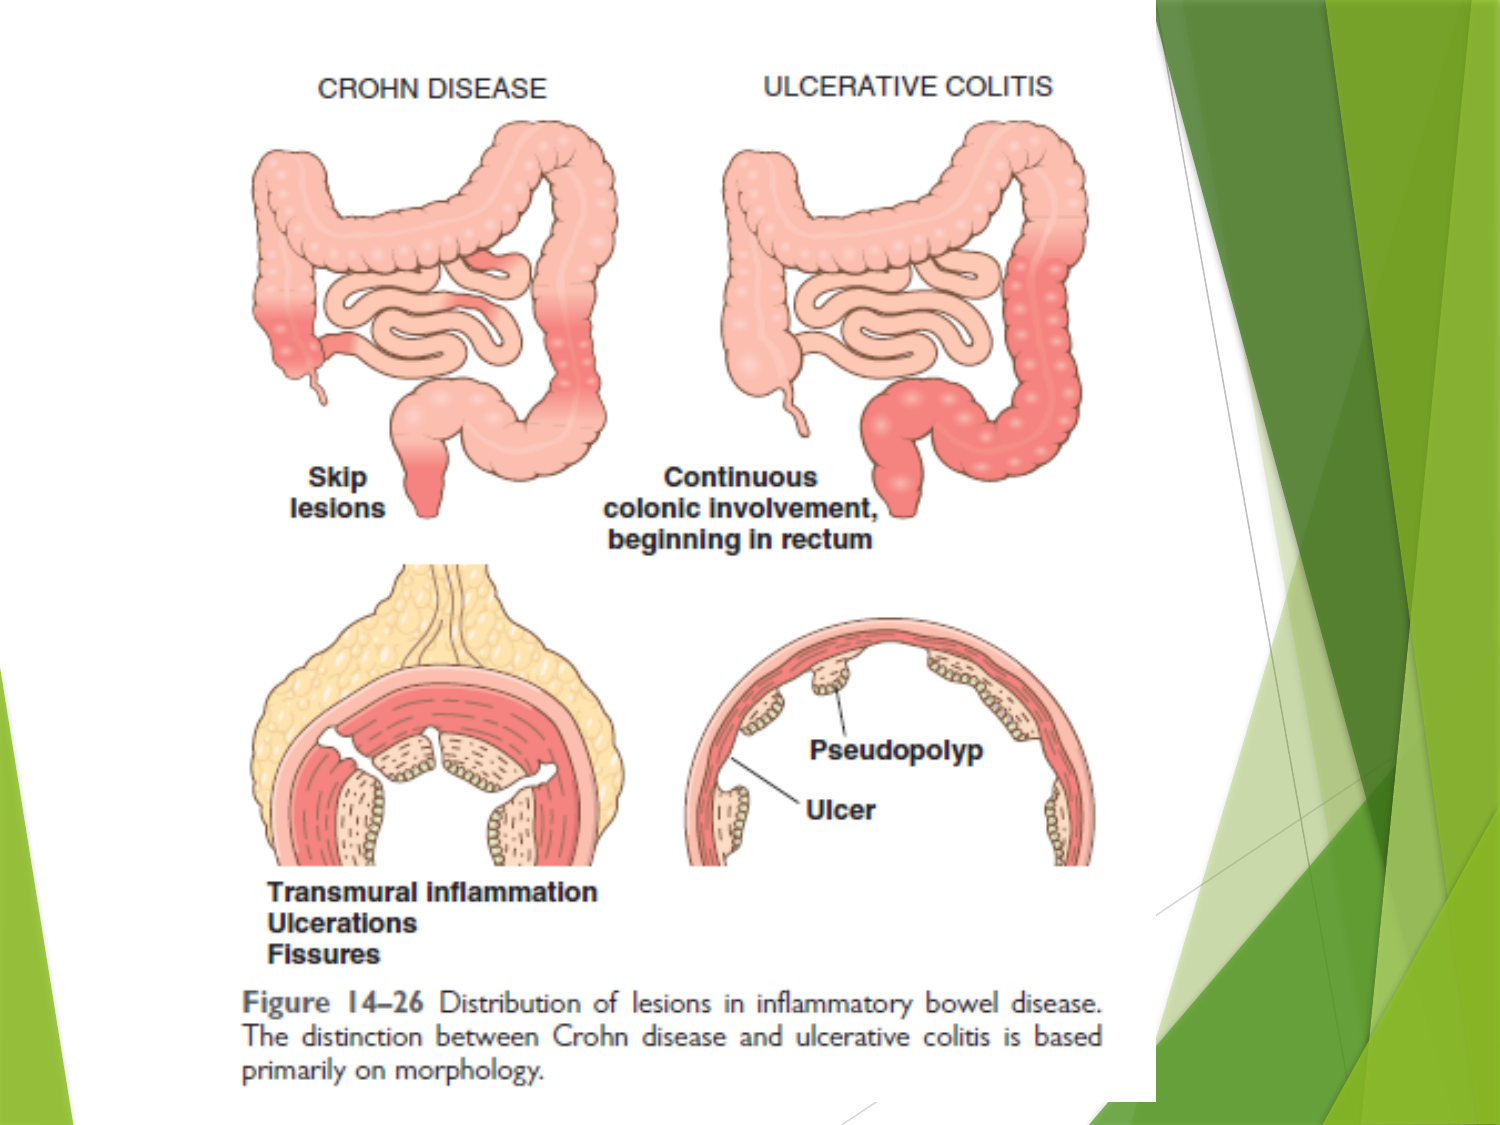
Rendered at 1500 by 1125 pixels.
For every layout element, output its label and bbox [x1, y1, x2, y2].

picture [206, 0, 1156, 1103]
